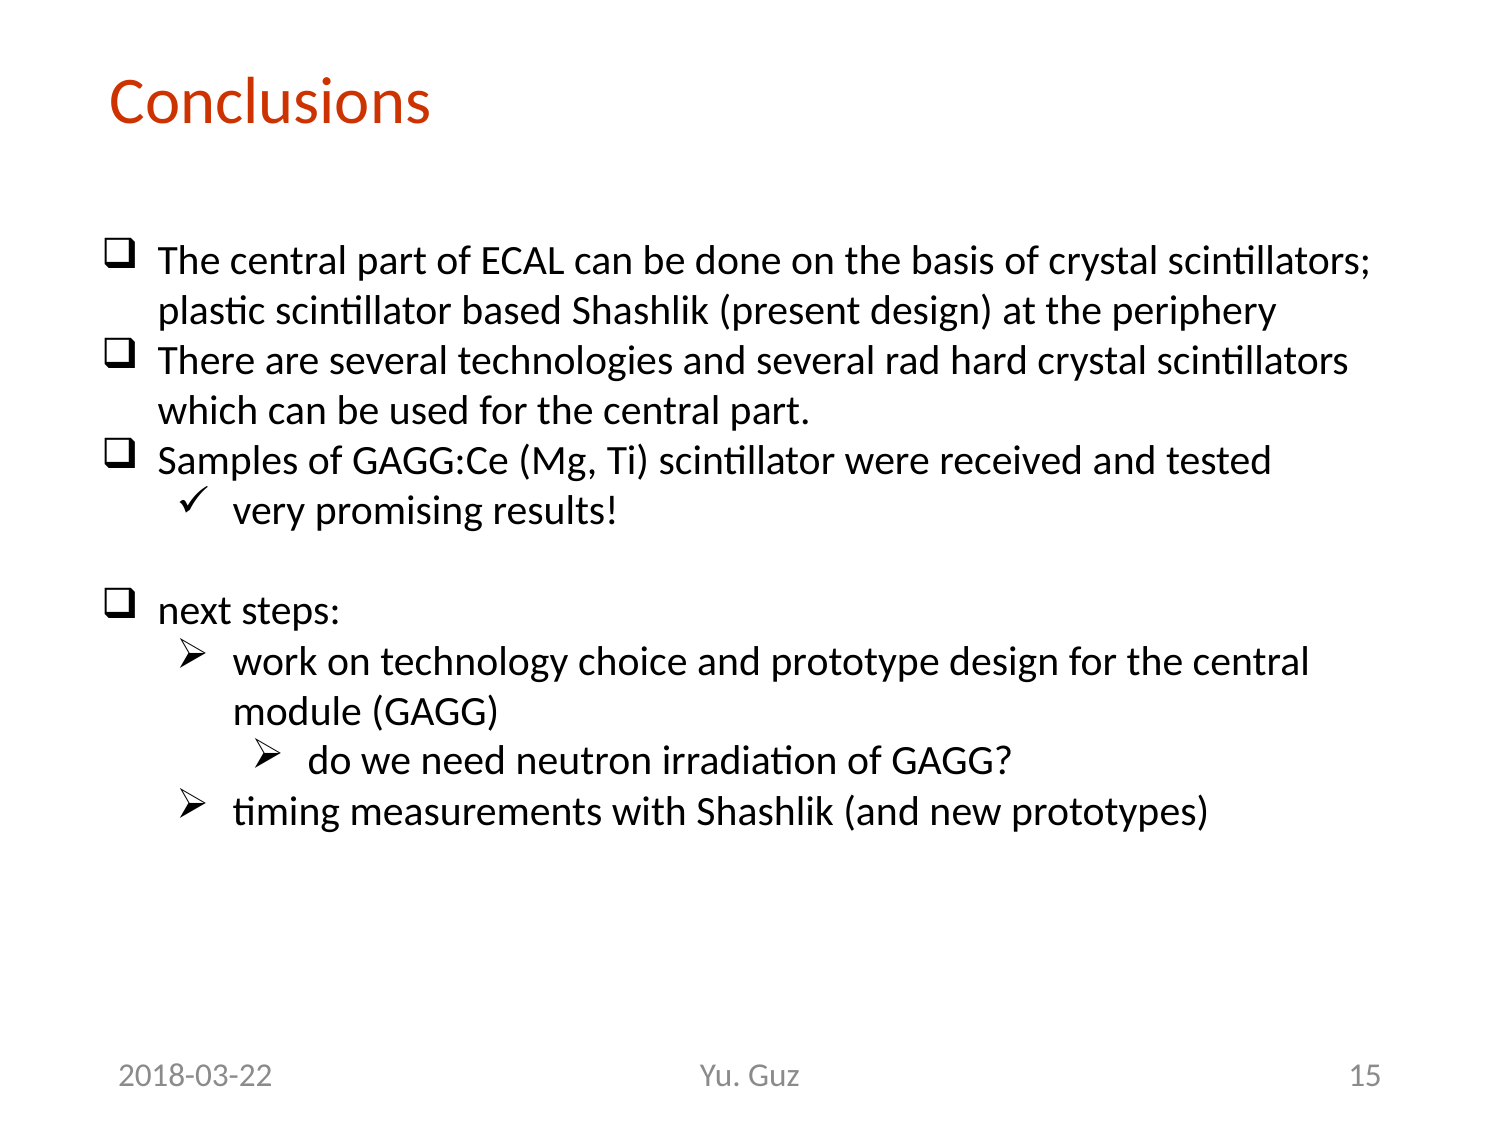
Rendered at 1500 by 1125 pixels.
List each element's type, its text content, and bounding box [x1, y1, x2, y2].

text_box The central part of ECAL can be done on the basis of crystal scintillators; plastic scintillator based Shashlik (present design) at the periphery There are several technologies and several rad hard crystal scintillators which can be used for the central part. Samples of GAGG:Ce (Mg, Ti) scintillator were received and tested very promising results! next steps: work on technology choice and prototype design for the central module (GAGG) do we need neutron irradiation of GAGG? timing measurements with Shashlik (and new prototypes) [74, 225, 1425, 841]
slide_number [103, 1042, 441, 1103]
text_box Conclusions [94, 49, 447, 145]
slide_number 15 [1059, 1042, 1397, 1103]
footer Yu. Guz [496, 1042, 1004, 1103]
